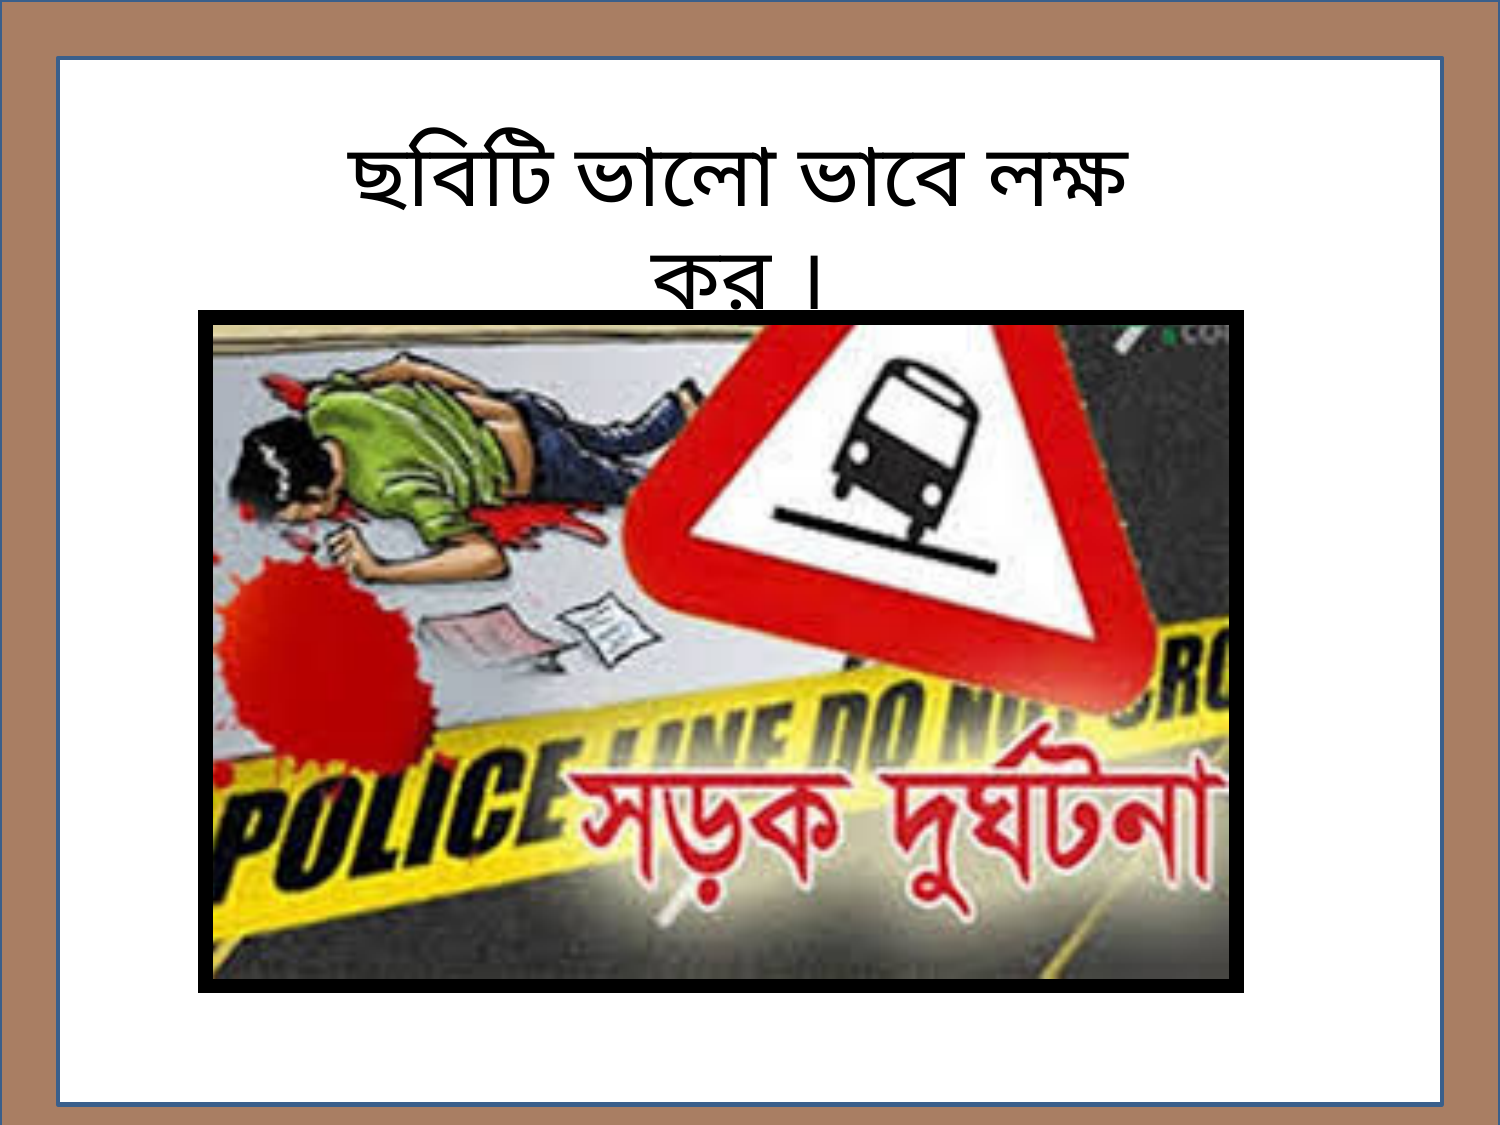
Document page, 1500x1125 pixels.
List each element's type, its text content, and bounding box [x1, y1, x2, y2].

text_box ছবিটি ভালো ভাবে লক্ষ কর । [287, 113, 1191, 310]
picture [212, 324, 1230, 979]
